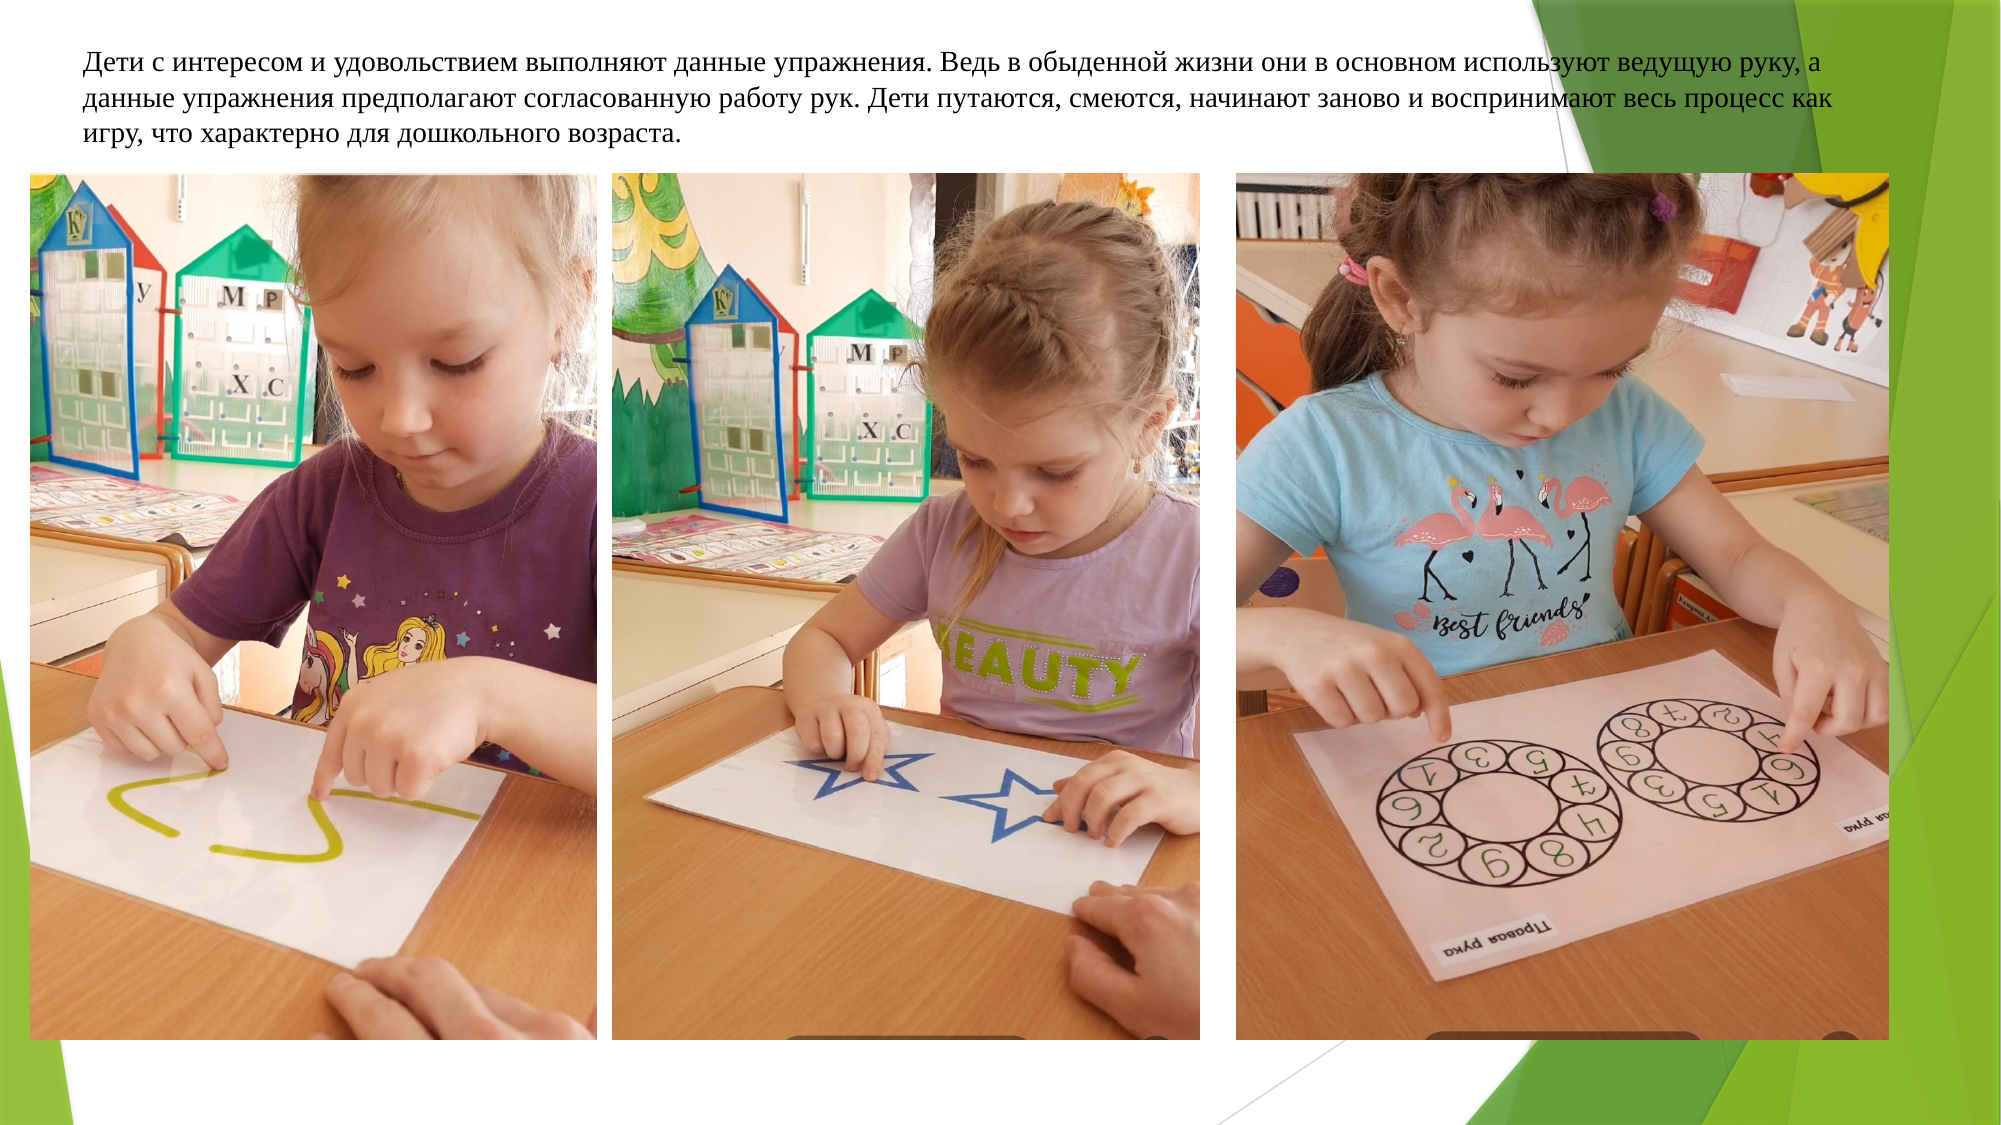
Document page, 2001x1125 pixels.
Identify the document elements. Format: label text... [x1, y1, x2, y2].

title Дети с интересом и удовольствием выполняют данные упражнения. Ведь в обыденной жизни они в основном используют ведущую руку, а данные упражнения предполагают согласованную работу рук. Дети путаются, смеются, начинают заново и воспринимают весь процесс как игру, что характерно для дошкольного возраста. [67, 35, 1889, 157]
picture [611, 173, 1201, 1041]
picture [1236, 172, 1890, 1040]
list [29, 172, 597, 1040]
